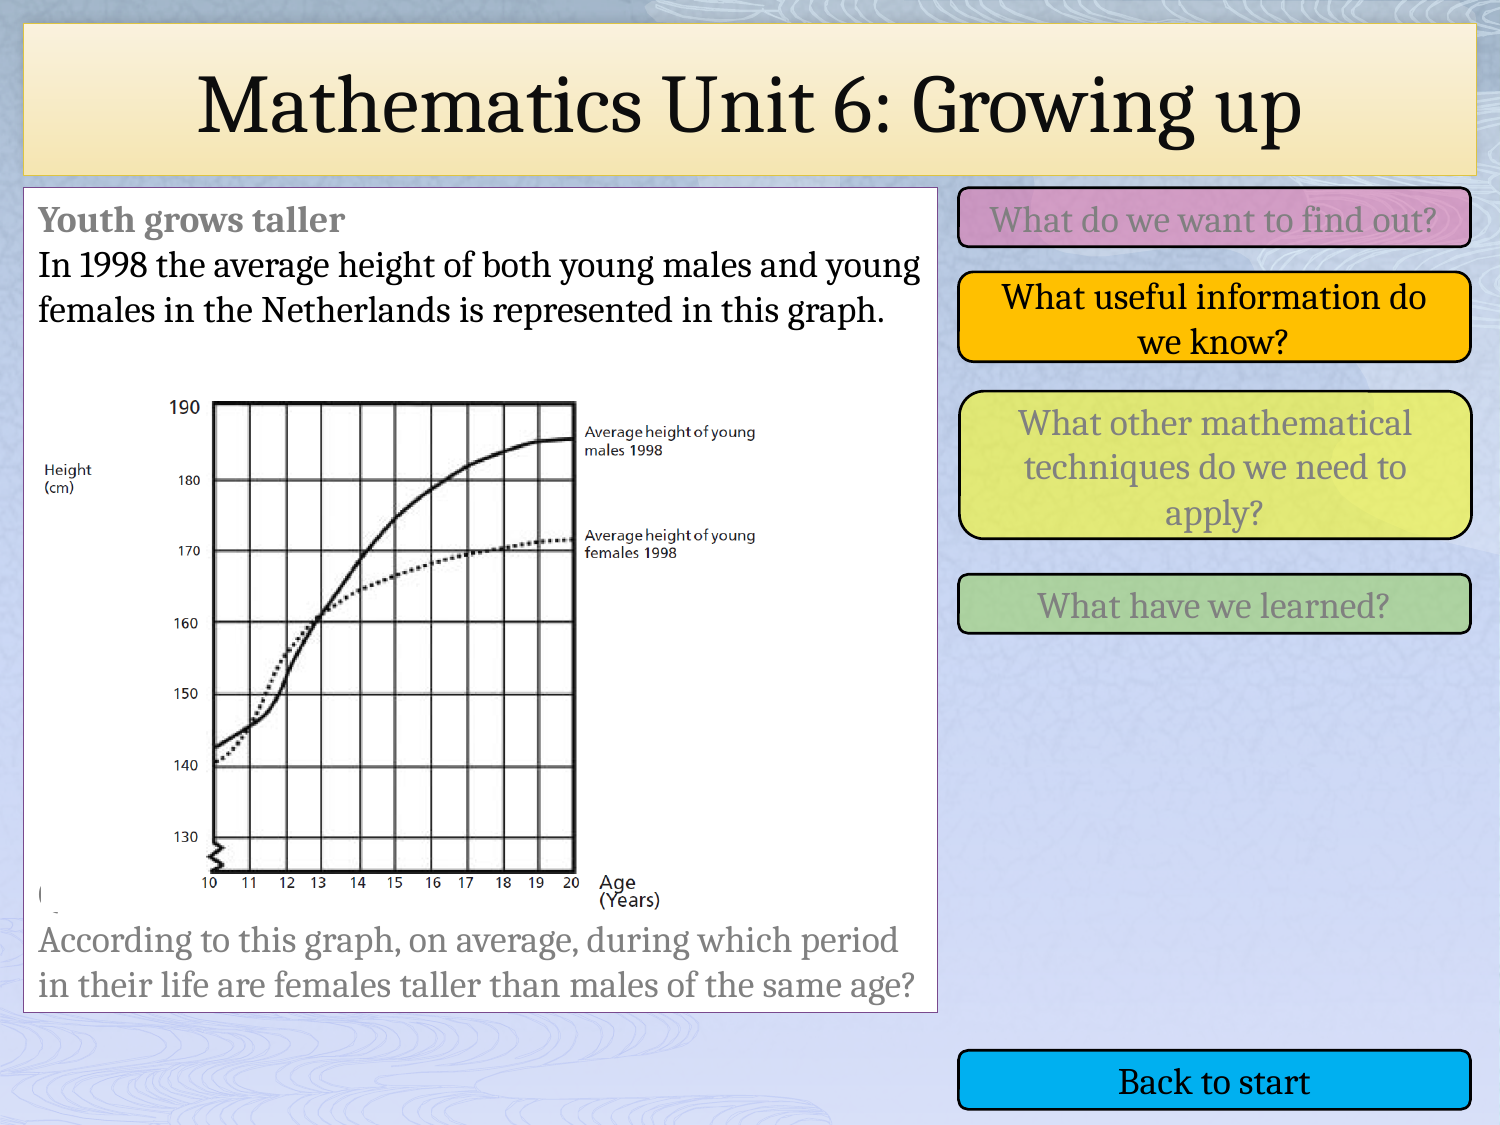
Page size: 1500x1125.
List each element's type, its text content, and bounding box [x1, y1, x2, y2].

text_box What other mathematical techniques do we need to apply? [958, 389, 1473, 541]
picture [41, 386, 762, 912]
text_box What have we learned? [957, 572, 1472, 635]
title Mathematics Unit 6: Growing up [23, 23, 1477, 176]
text_box What do we want to find out? [957, 186, 1472, 249]
text_box What useful information do we know? [957, 270, 1472, 364]
text_box Back to start [957, 1048, 1472, 1111]
text_box Youth grows taller In 1998 the average height of both young males and young females in the Netherlands is represented in this graph. QUESTION 6.3 According to this graph, on average, during which period in their life are females taller than males of the same age? [23, 187, 938, 1013]
